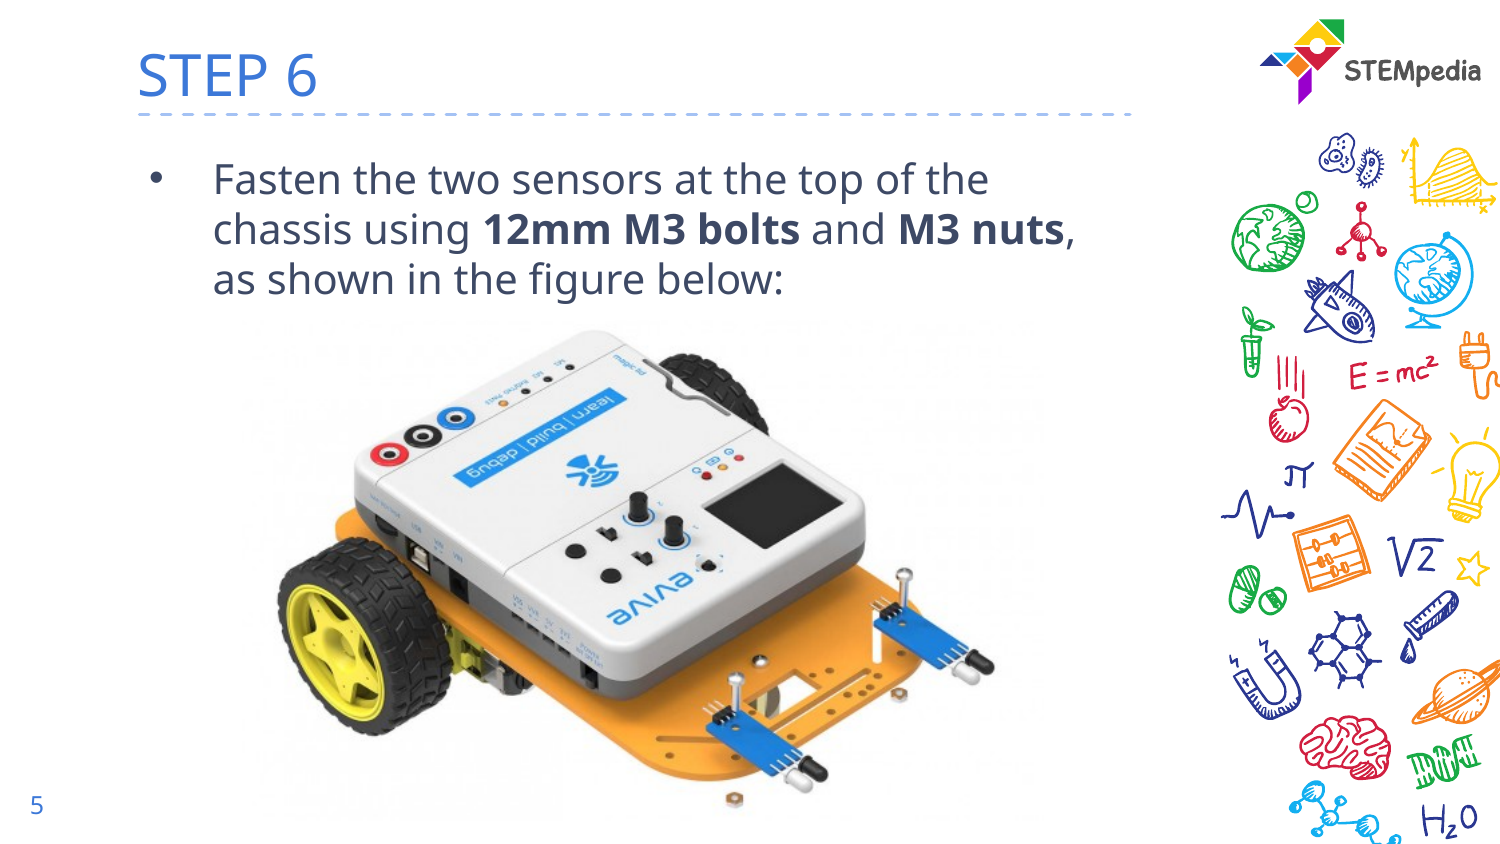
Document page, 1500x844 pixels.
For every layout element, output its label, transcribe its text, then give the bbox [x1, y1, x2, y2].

title STEP 6 [122, 0, 1130, 123]
slide_number 5 [14, 774, 105, 840]
list Fasten the two sensors at the top of the chassis using 12mm M3 bolts and M3 nuts, as shown in the figure below: [122, 137, 1130, 806]
picture [242, 319, 1044, 822]
